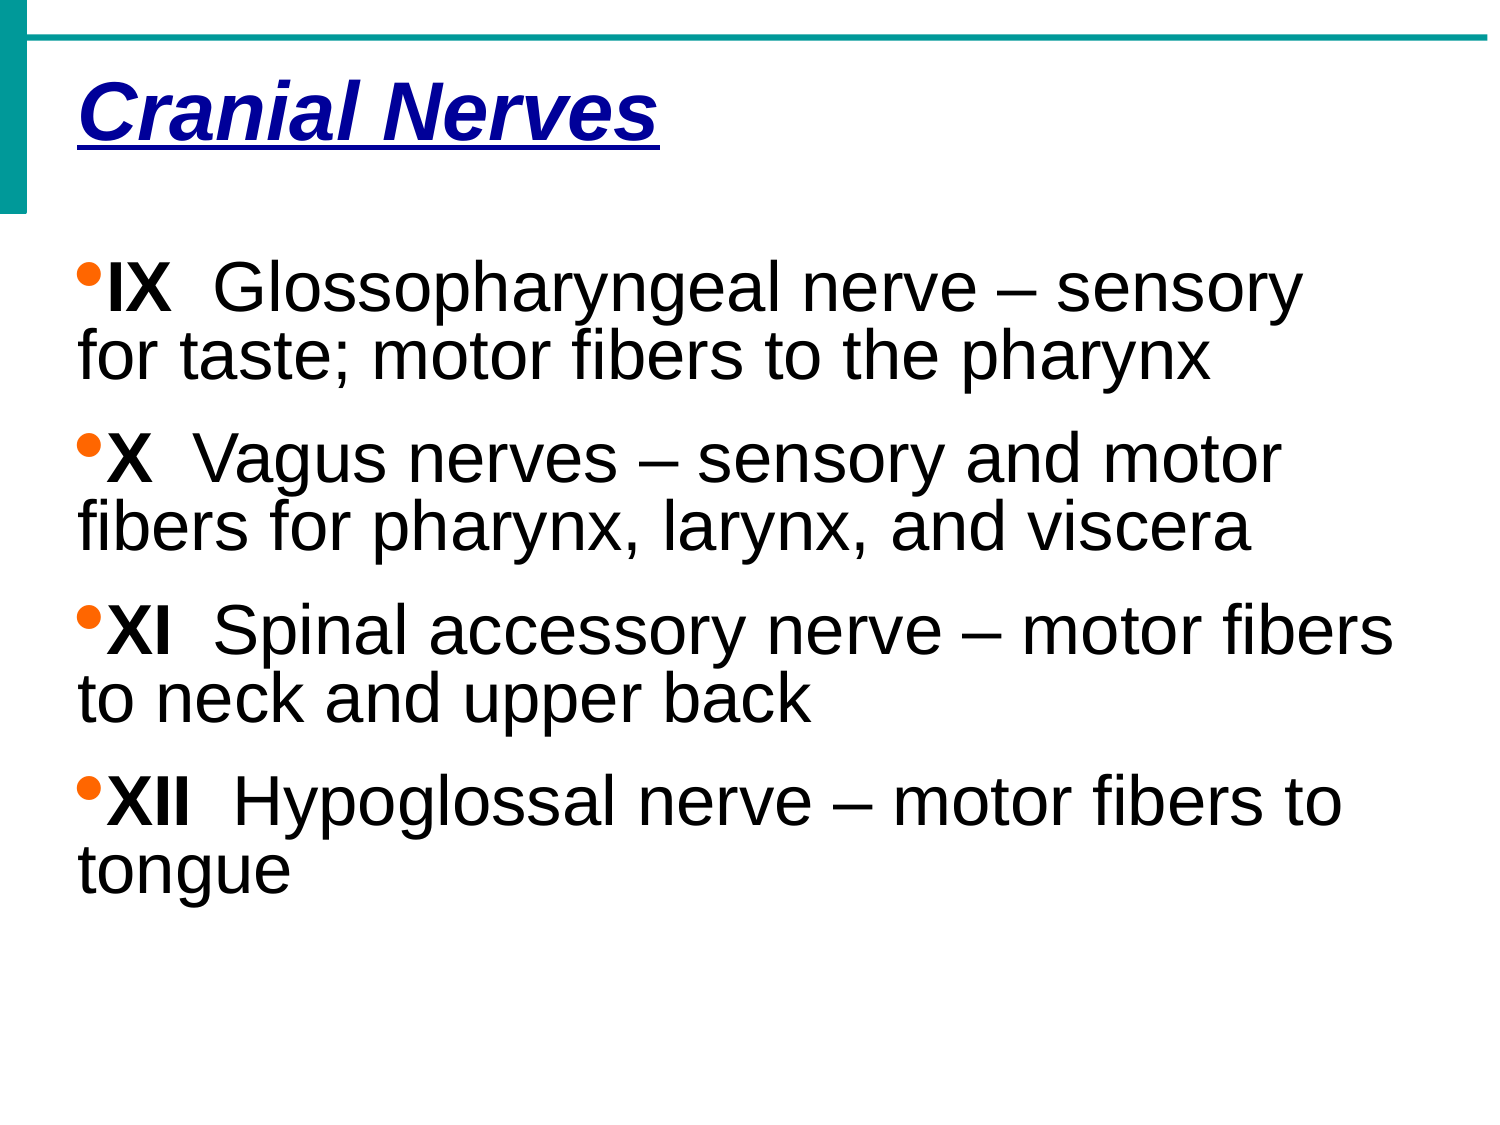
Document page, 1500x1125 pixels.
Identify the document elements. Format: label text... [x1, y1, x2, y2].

list Cranial Nerves [62, 50, 1438, 703]
text_box [0, 0, 25, 213]
text_box IX Glossopharyngeal nerve – sensory for taste; motor fibers to the pharynx X Vagus nerves – sensory and motor fibers for pharynx, larynx, and viscera XI Spinal accessory nerve – motor fibers to neck and upper back XII Hypoglossal nerve – motor fibers to tongue [62, 249, 1415, 915]
